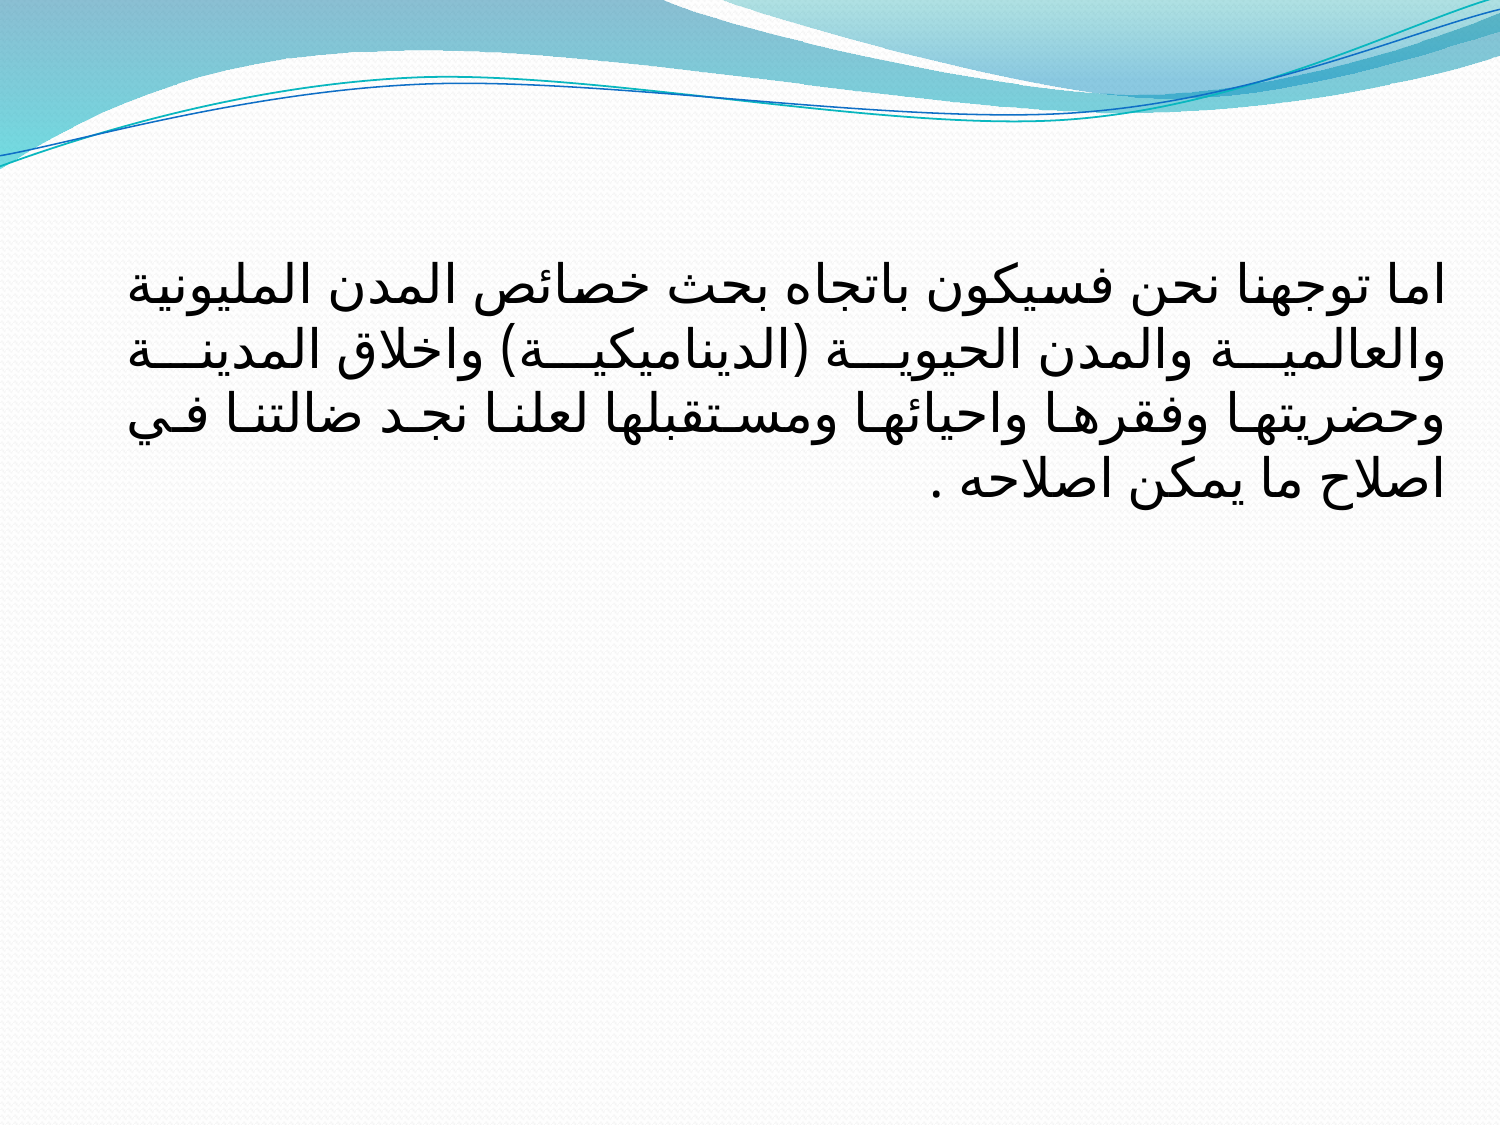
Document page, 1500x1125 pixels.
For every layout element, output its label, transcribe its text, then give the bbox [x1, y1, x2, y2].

list اما توجهنا نحن فسيكون باتجاه بحث خصائص المدن المليونية والعالمية والمدن الحيوية (الديناميكية) واخلاق المدينة وحضريتها وفقرها واحيائها ومستقبلها لعلنا نجد ضالتنا في اصلاح ما يمكن اصلاحه . [112, 90, 1463, 833]
